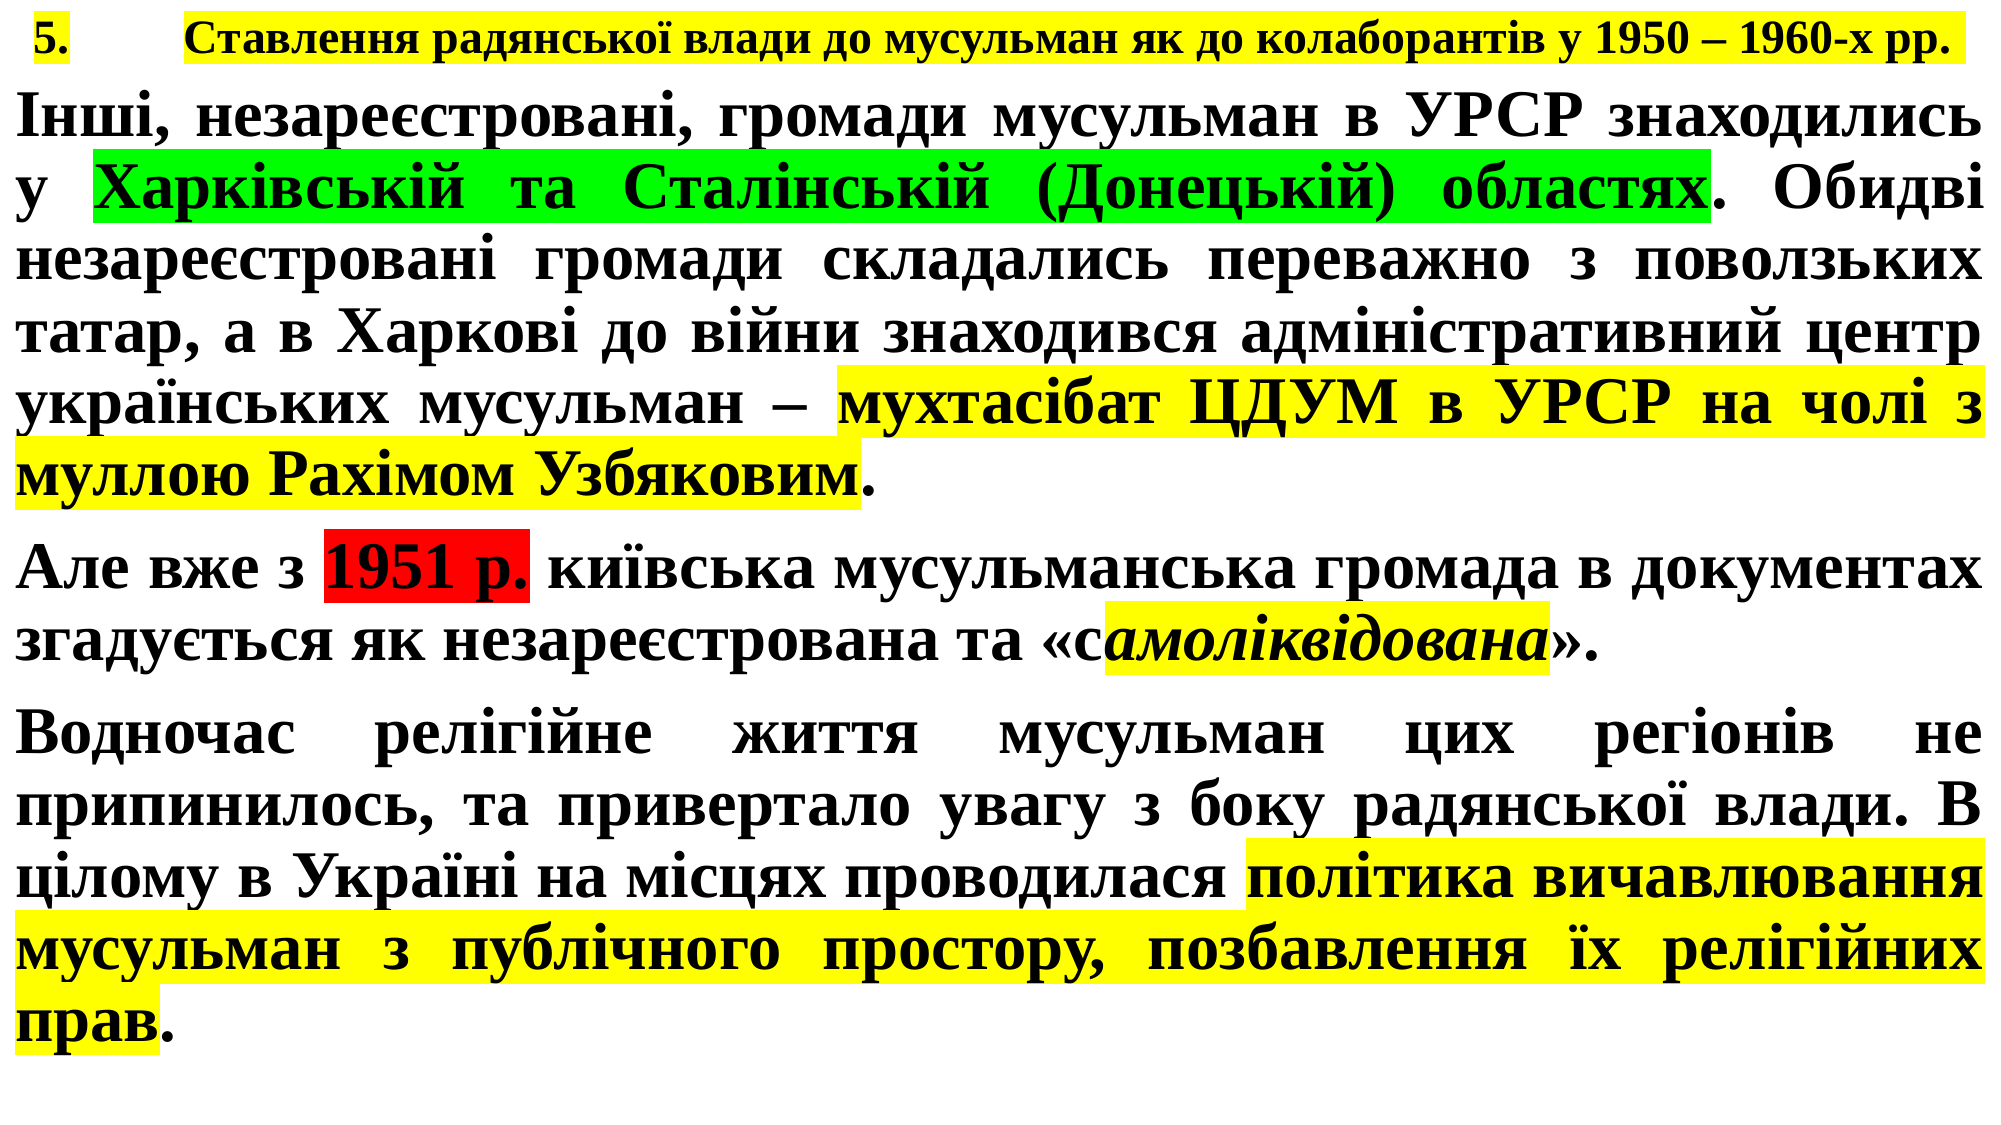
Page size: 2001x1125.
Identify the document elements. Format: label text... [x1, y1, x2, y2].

subtitle Інші, незареєстровані, громади мусульман в УРСР знаходились у Харківській та Сталінській (Донецькій) областях. Обидві незареєстровані громади складались переважно з поволзьких татар, а в Харкові до війни знаходився адміністративний центр українських мусульман – мухтасібат ЦДУМ в УРСР на чолі з муллою Рахімом Узбяковим. Але вже з 1951 р. київська мусульманська громада в документах згадується як незареєстрована та «самоліквідована». Водночас релігійне життя мусульман цих регіонів не припинилось, та привертало увагу з боку радянської влади. В цілому в Україні на місцях проводилася політика вичавлювання мусульман з публічного простору, позбавлення їх релігійних прав. [0, 71, 2000, 1125]
title 5. Ставлення радянської влади до мусульман як до колаборантів у 1950 – 1960-х рр. [0, 0, 2000, 71]
